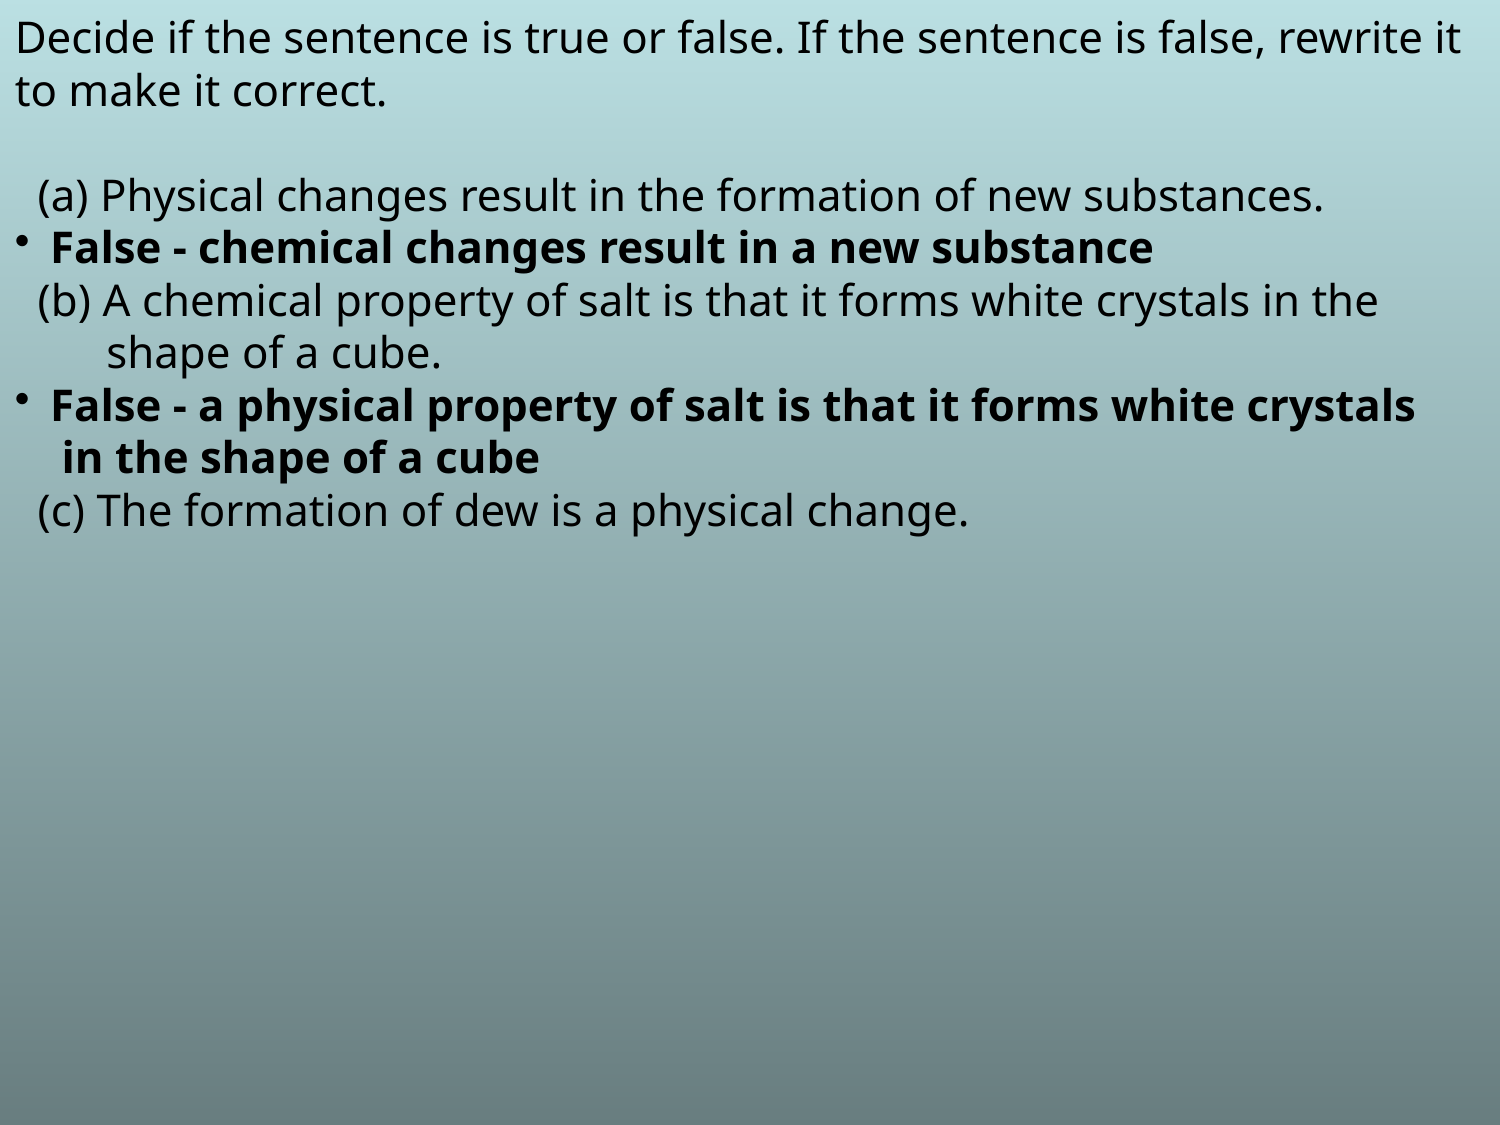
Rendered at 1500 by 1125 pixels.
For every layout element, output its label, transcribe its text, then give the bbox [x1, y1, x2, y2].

text_box Decide if the sentence is true or false. If the sentence is false, rewrite it to make it correct. (a) Physical changes result in the formation of new substances. False - chemical changes result in a new substance (b) A chemical property of salt is that it forms white crystals in the shape of a cube. False - a physical property of salt is that it forms white crystals in the shape of a cube (c) The formation of dew is a physical change. [0, 2, 1500, 543]
